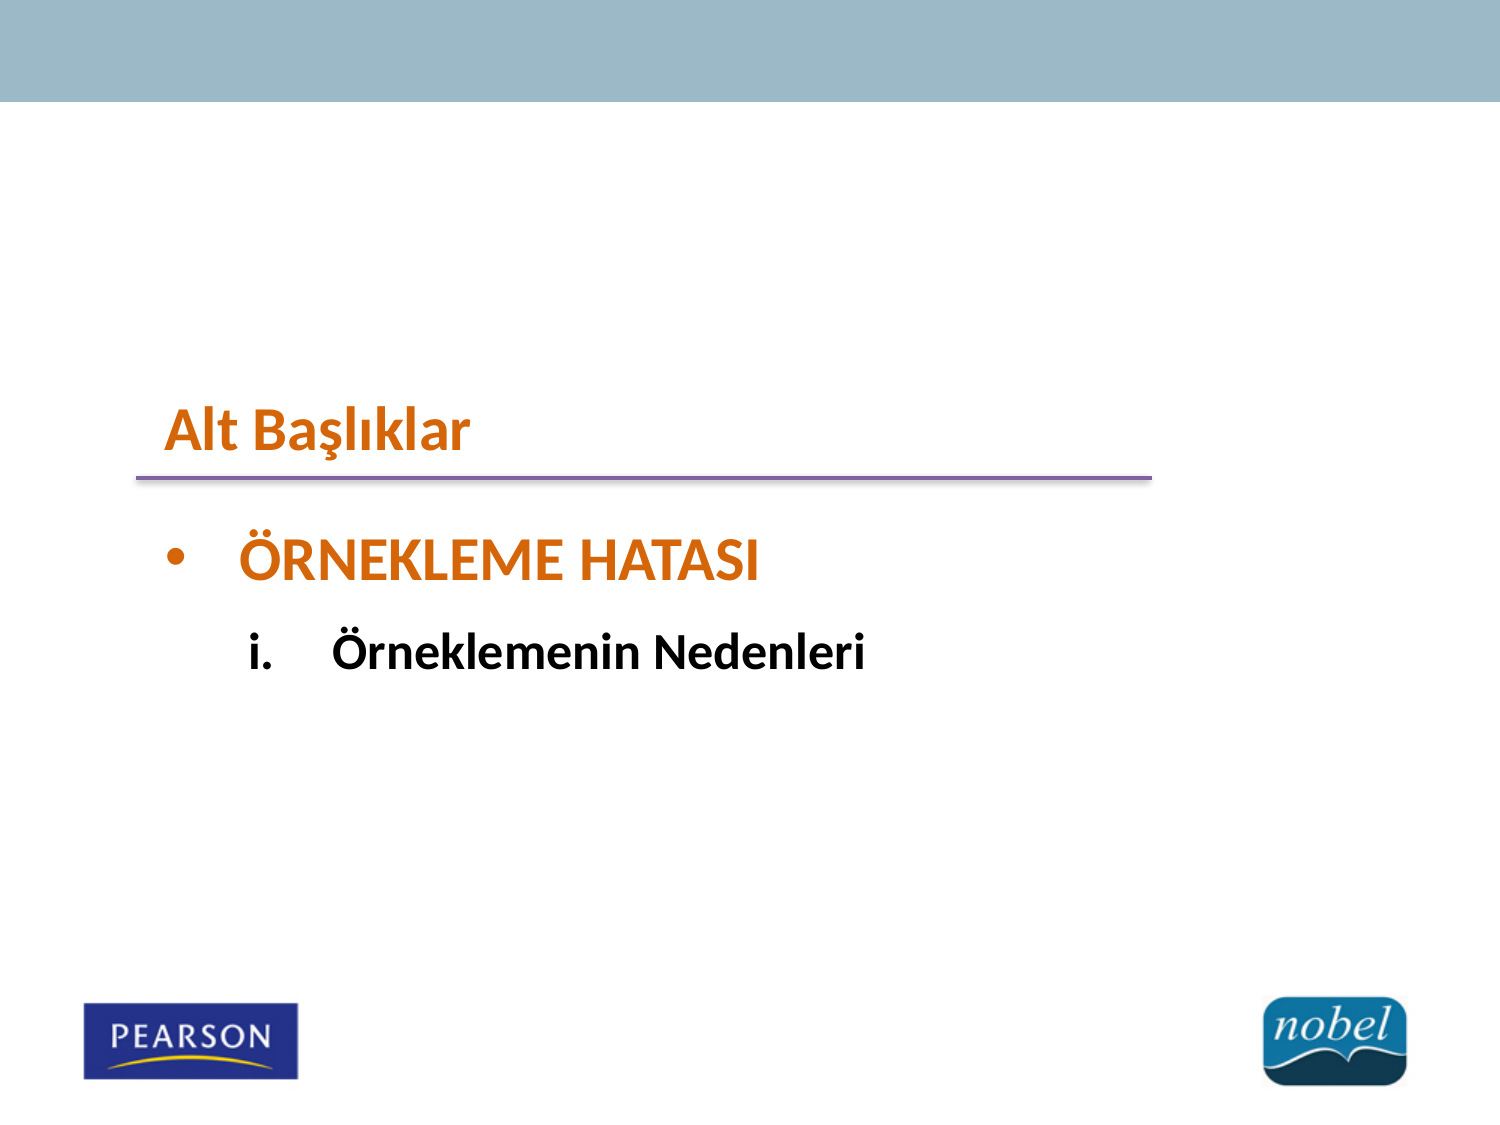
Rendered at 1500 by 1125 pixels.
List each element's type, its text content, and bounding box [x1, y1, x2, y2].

text_box Alt Başlıklar [149, 380, 488, 471]
text_box ÖRNEKLEME HATASI [150, 510, 778, 601]
text_box Örneklemenin Nedenleri [233, 609, 882, 687]
picture [0, 0, 1500, 1125]
